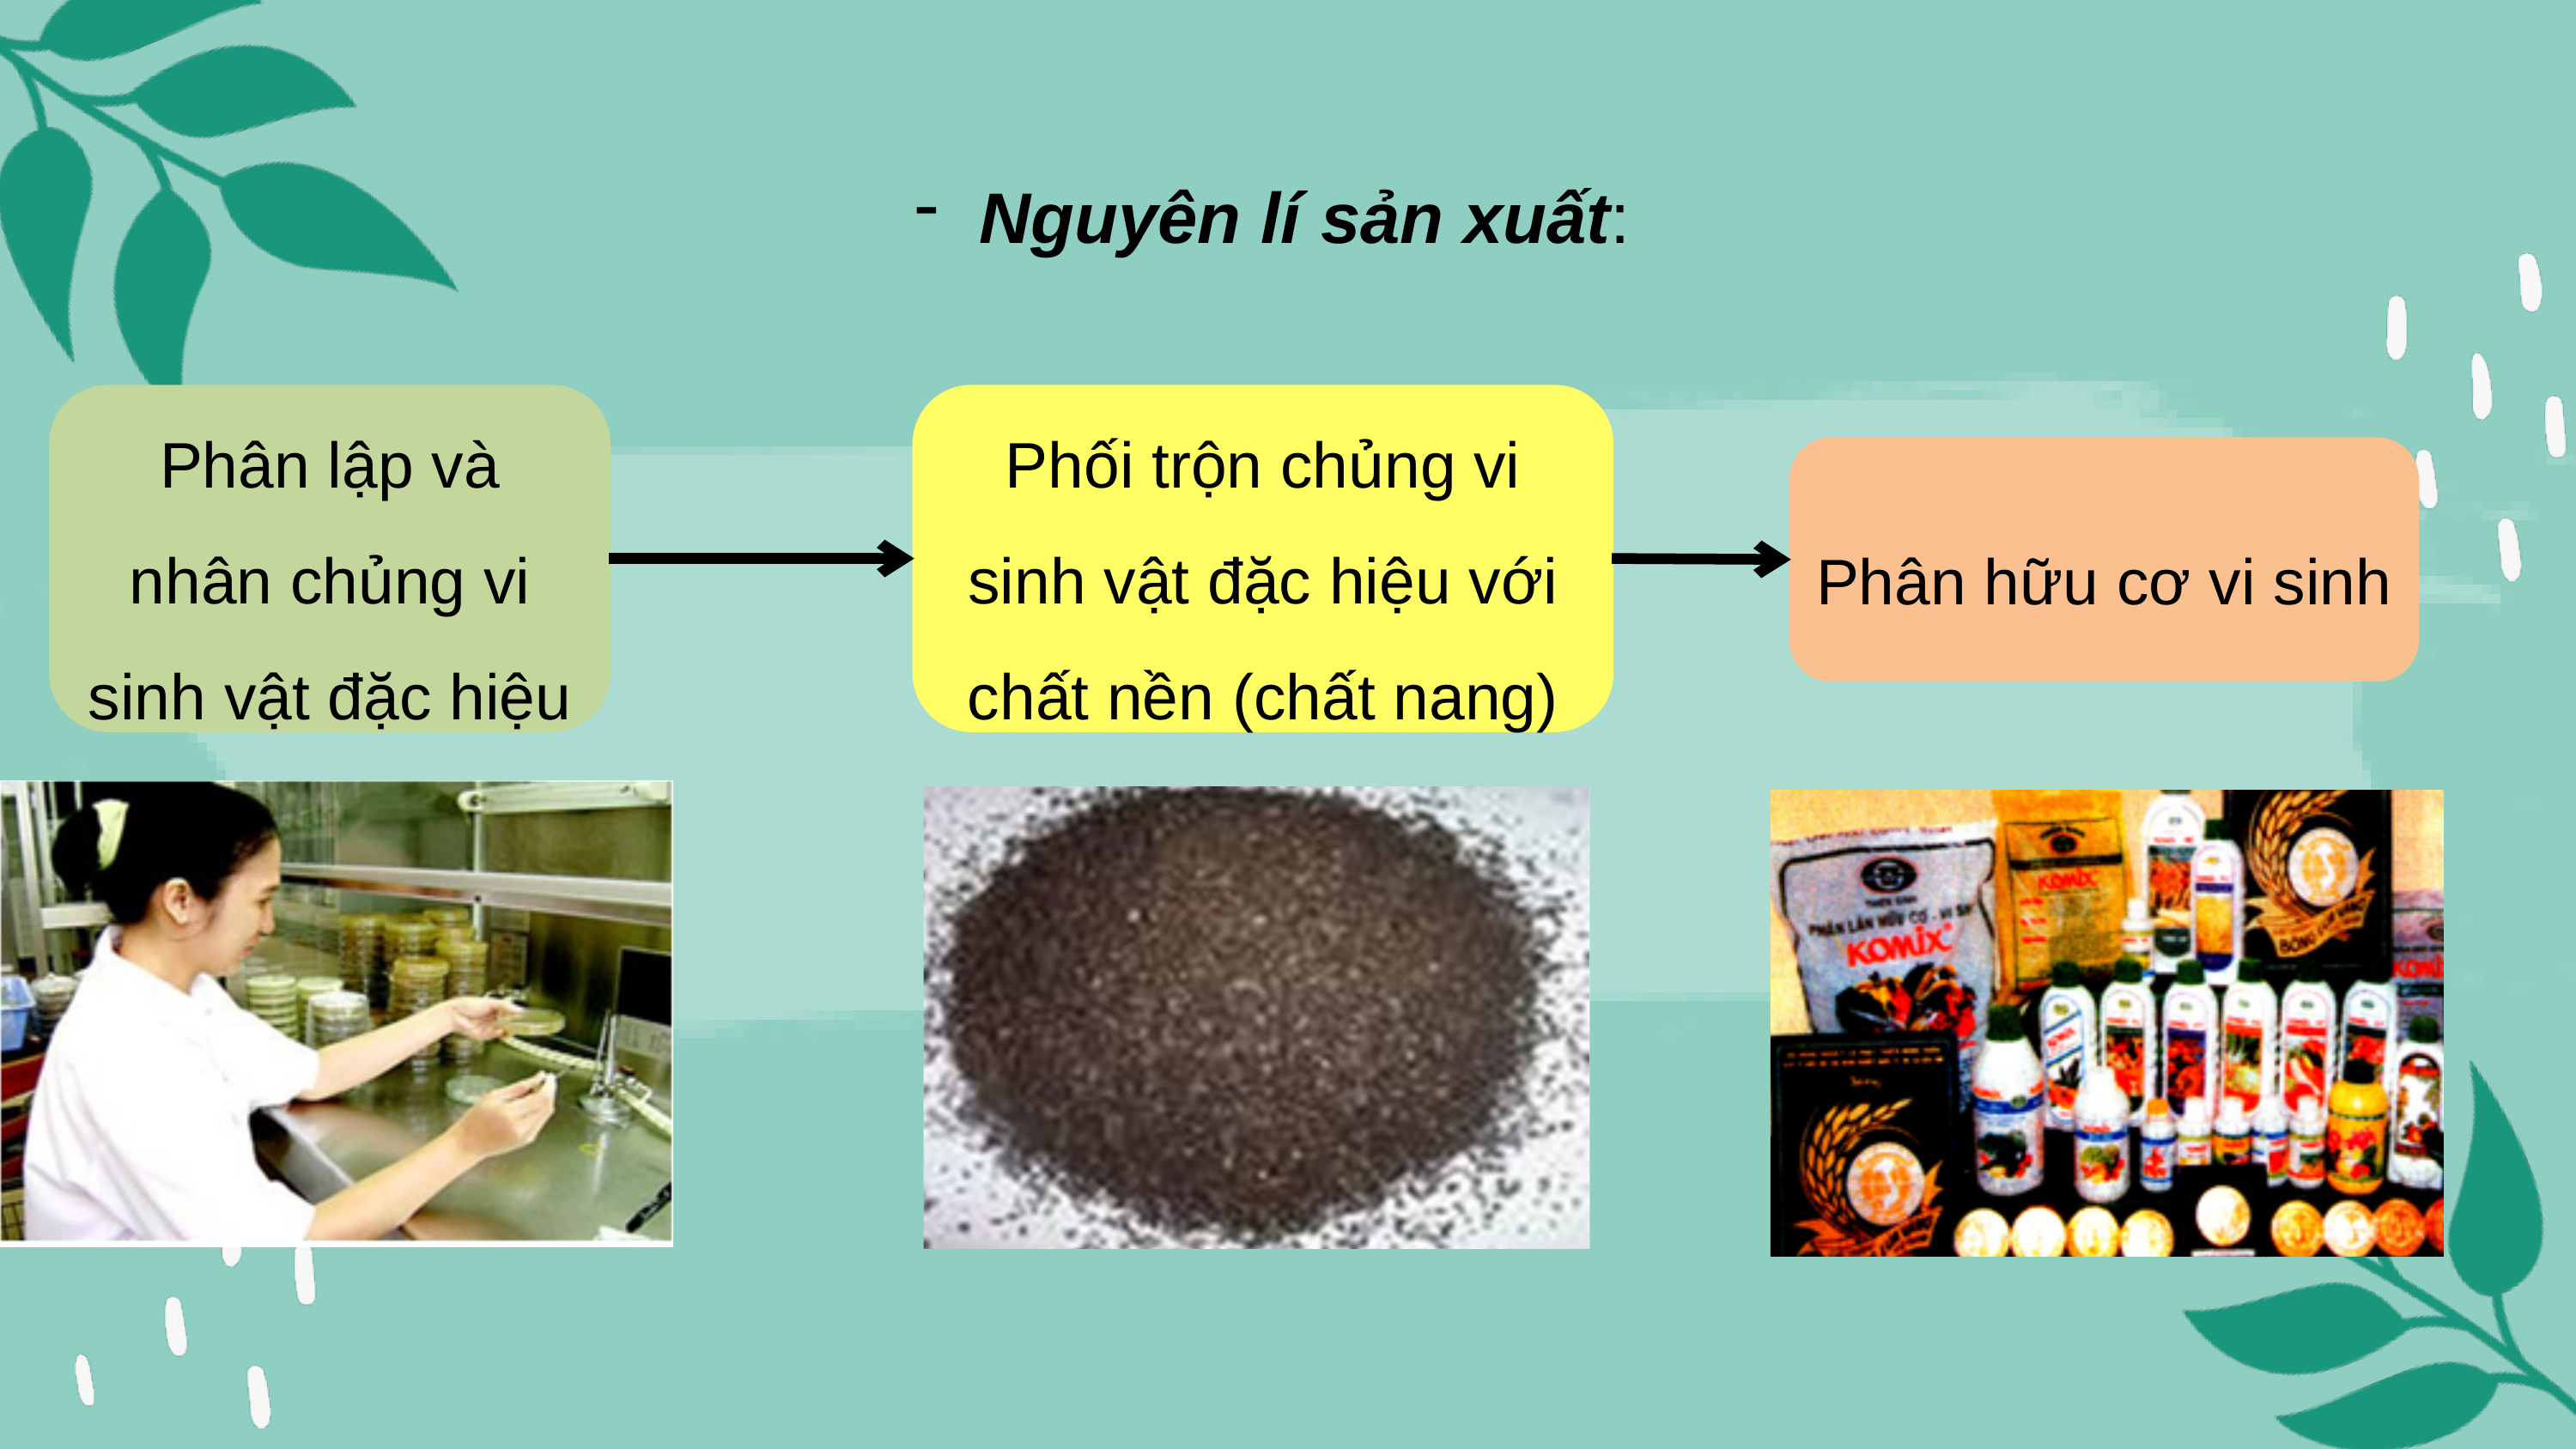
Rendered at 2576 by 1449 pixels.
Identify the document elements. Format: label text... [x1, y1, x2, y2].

text_box Nguyên lí sản xuất: [902, 122, 1649, 264]
picture [0, 0, 2576, 1449]
